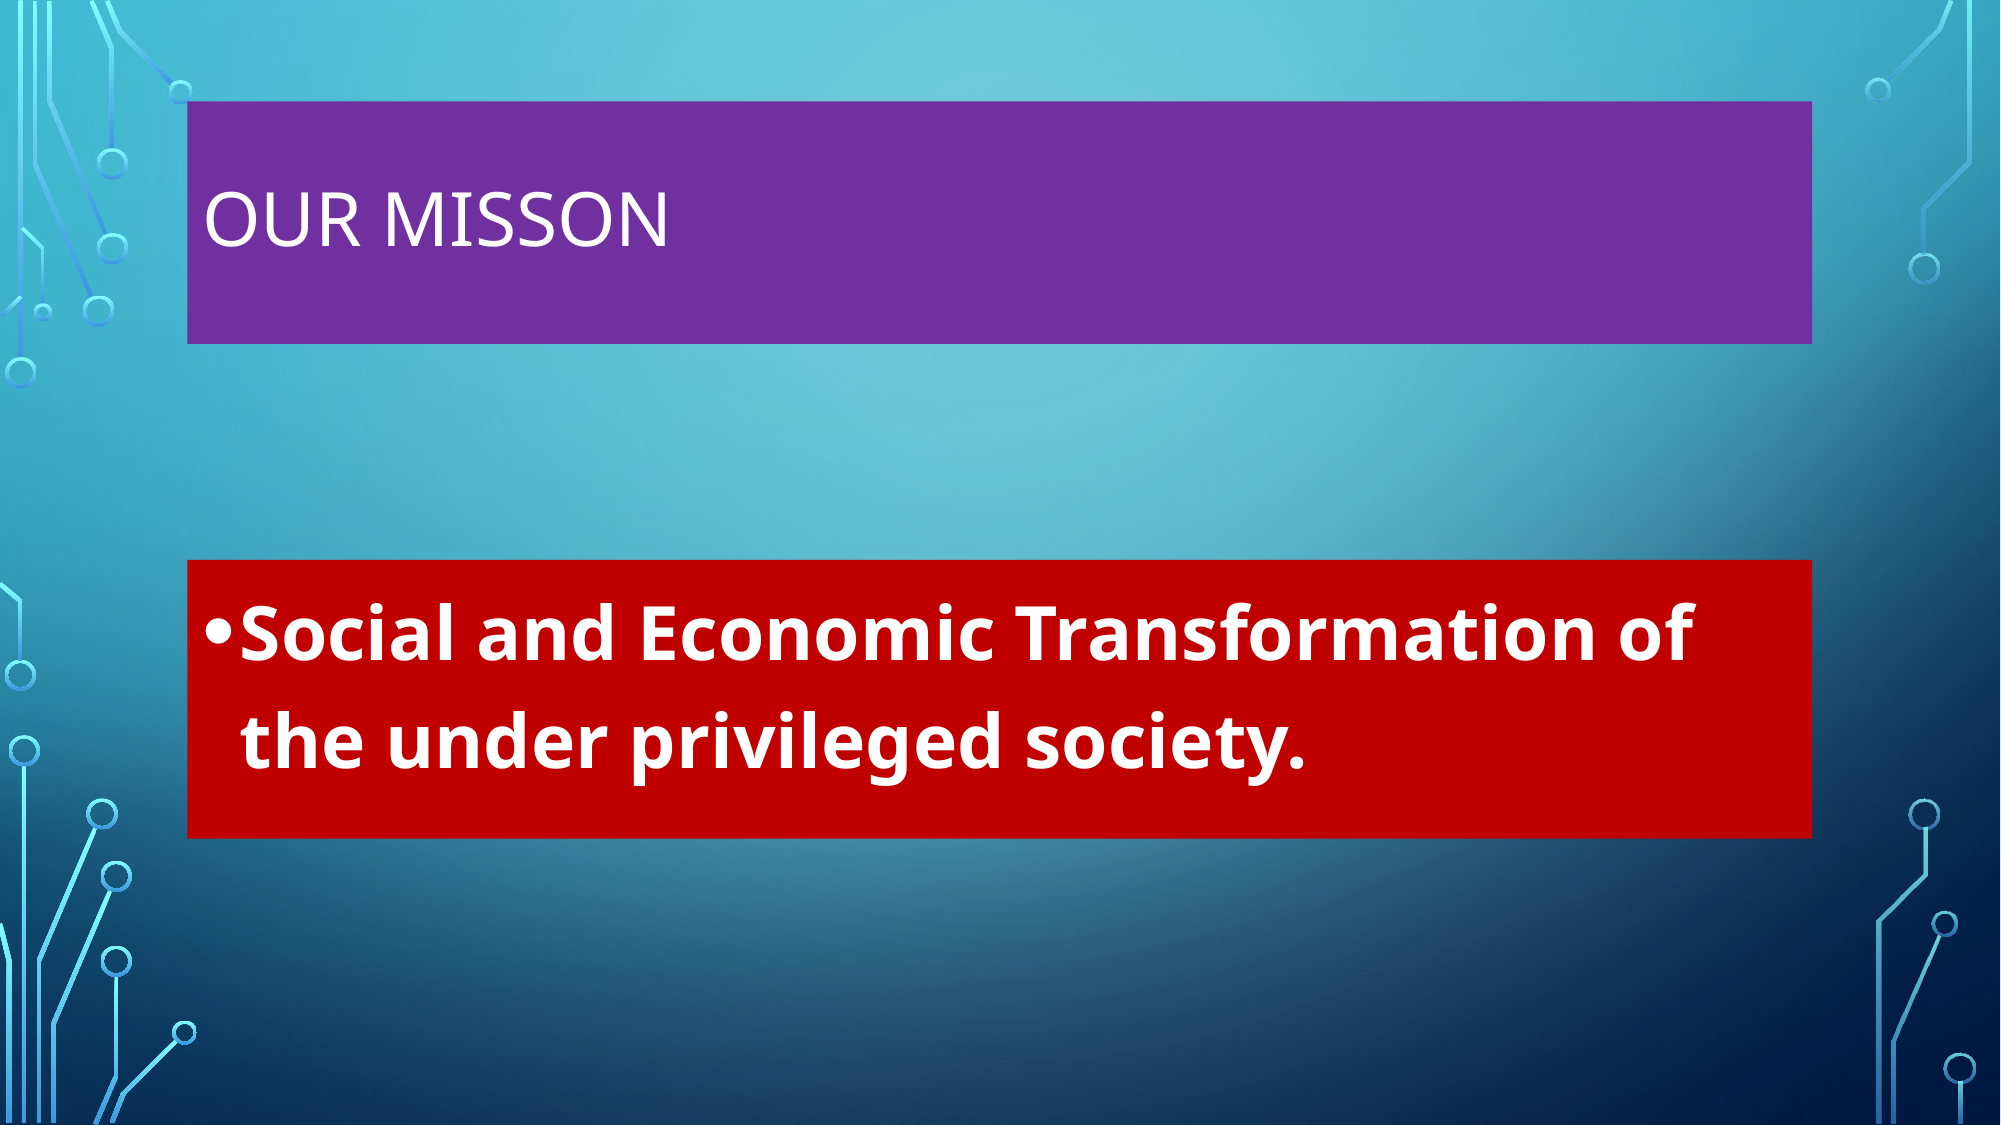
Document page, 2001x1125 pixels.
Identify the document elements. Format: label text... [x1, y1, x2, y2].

title OUR MISSON [187, 101, 1813, 344]
list Social and Economic Transformation of the under privileged society. [187, 559, 1813, 839]
